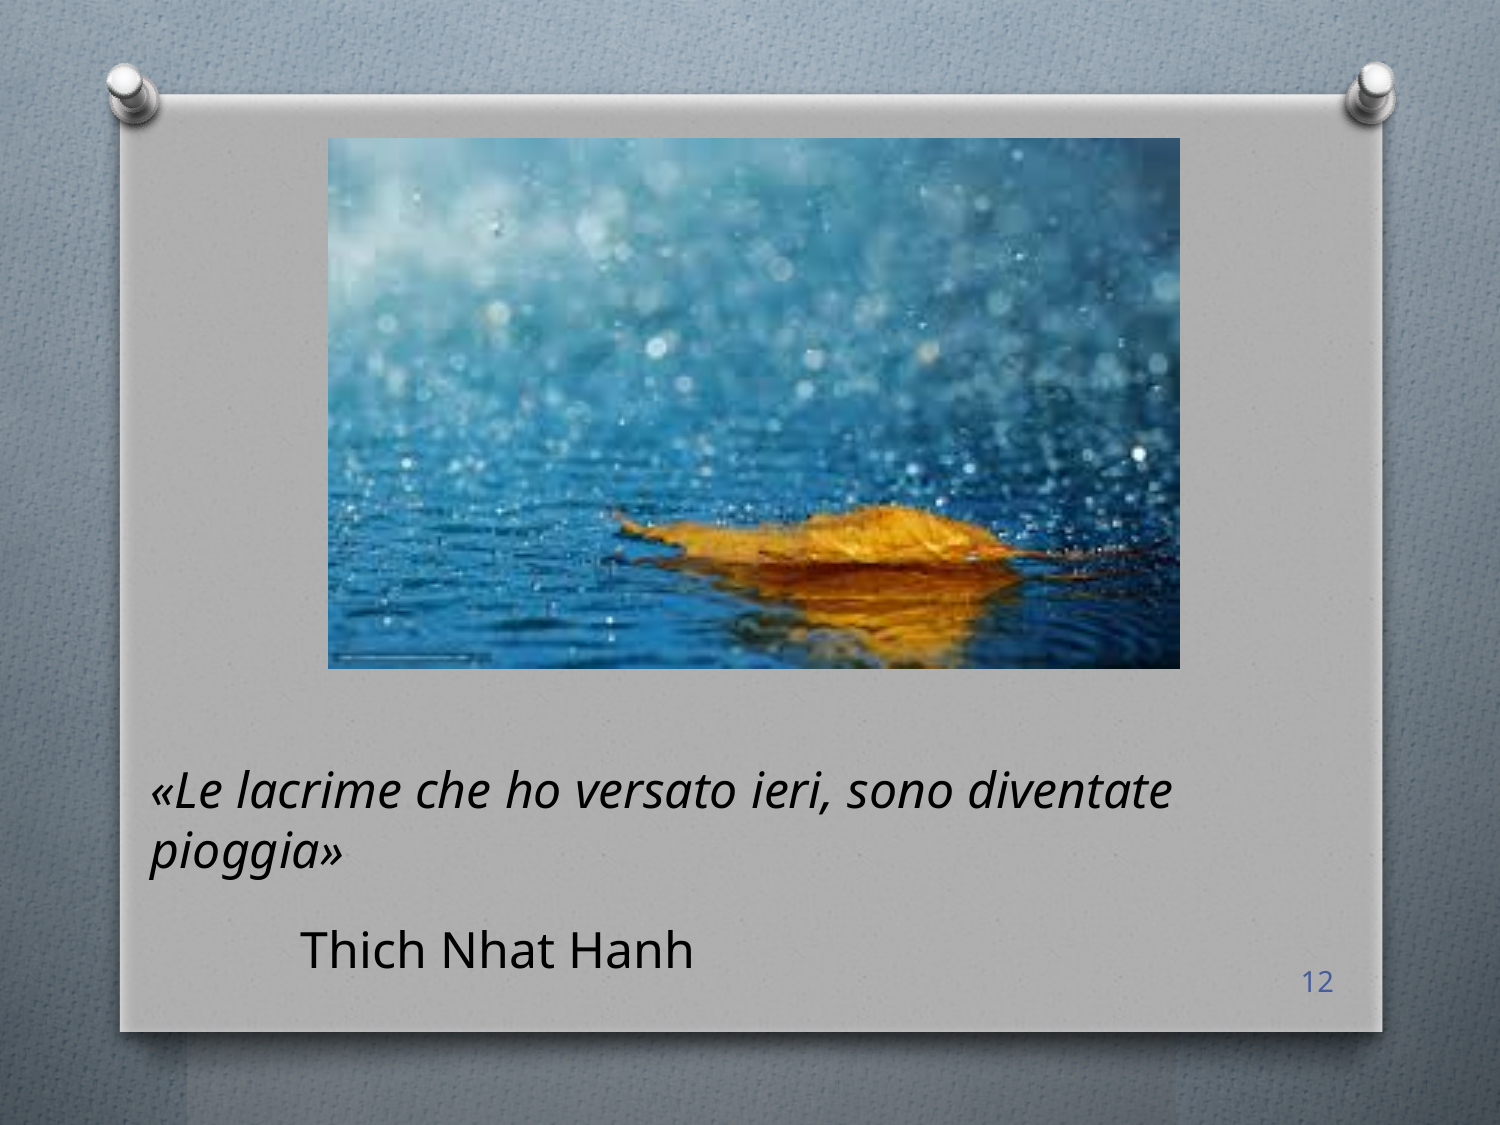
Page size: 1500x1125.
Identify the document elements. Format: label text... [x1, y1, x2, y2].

picture [1317, 35, 1439, 156]
picture [75, 29, 198, 153]
list «Le lacrime che ho versato ieri, sono diventate pioggia» Thich Nhat Hanh [135, 751, 1353, 939]
picture [328, 137, 1180, 669]
slide_number 12 [1258, 952, 1350, 1013]
